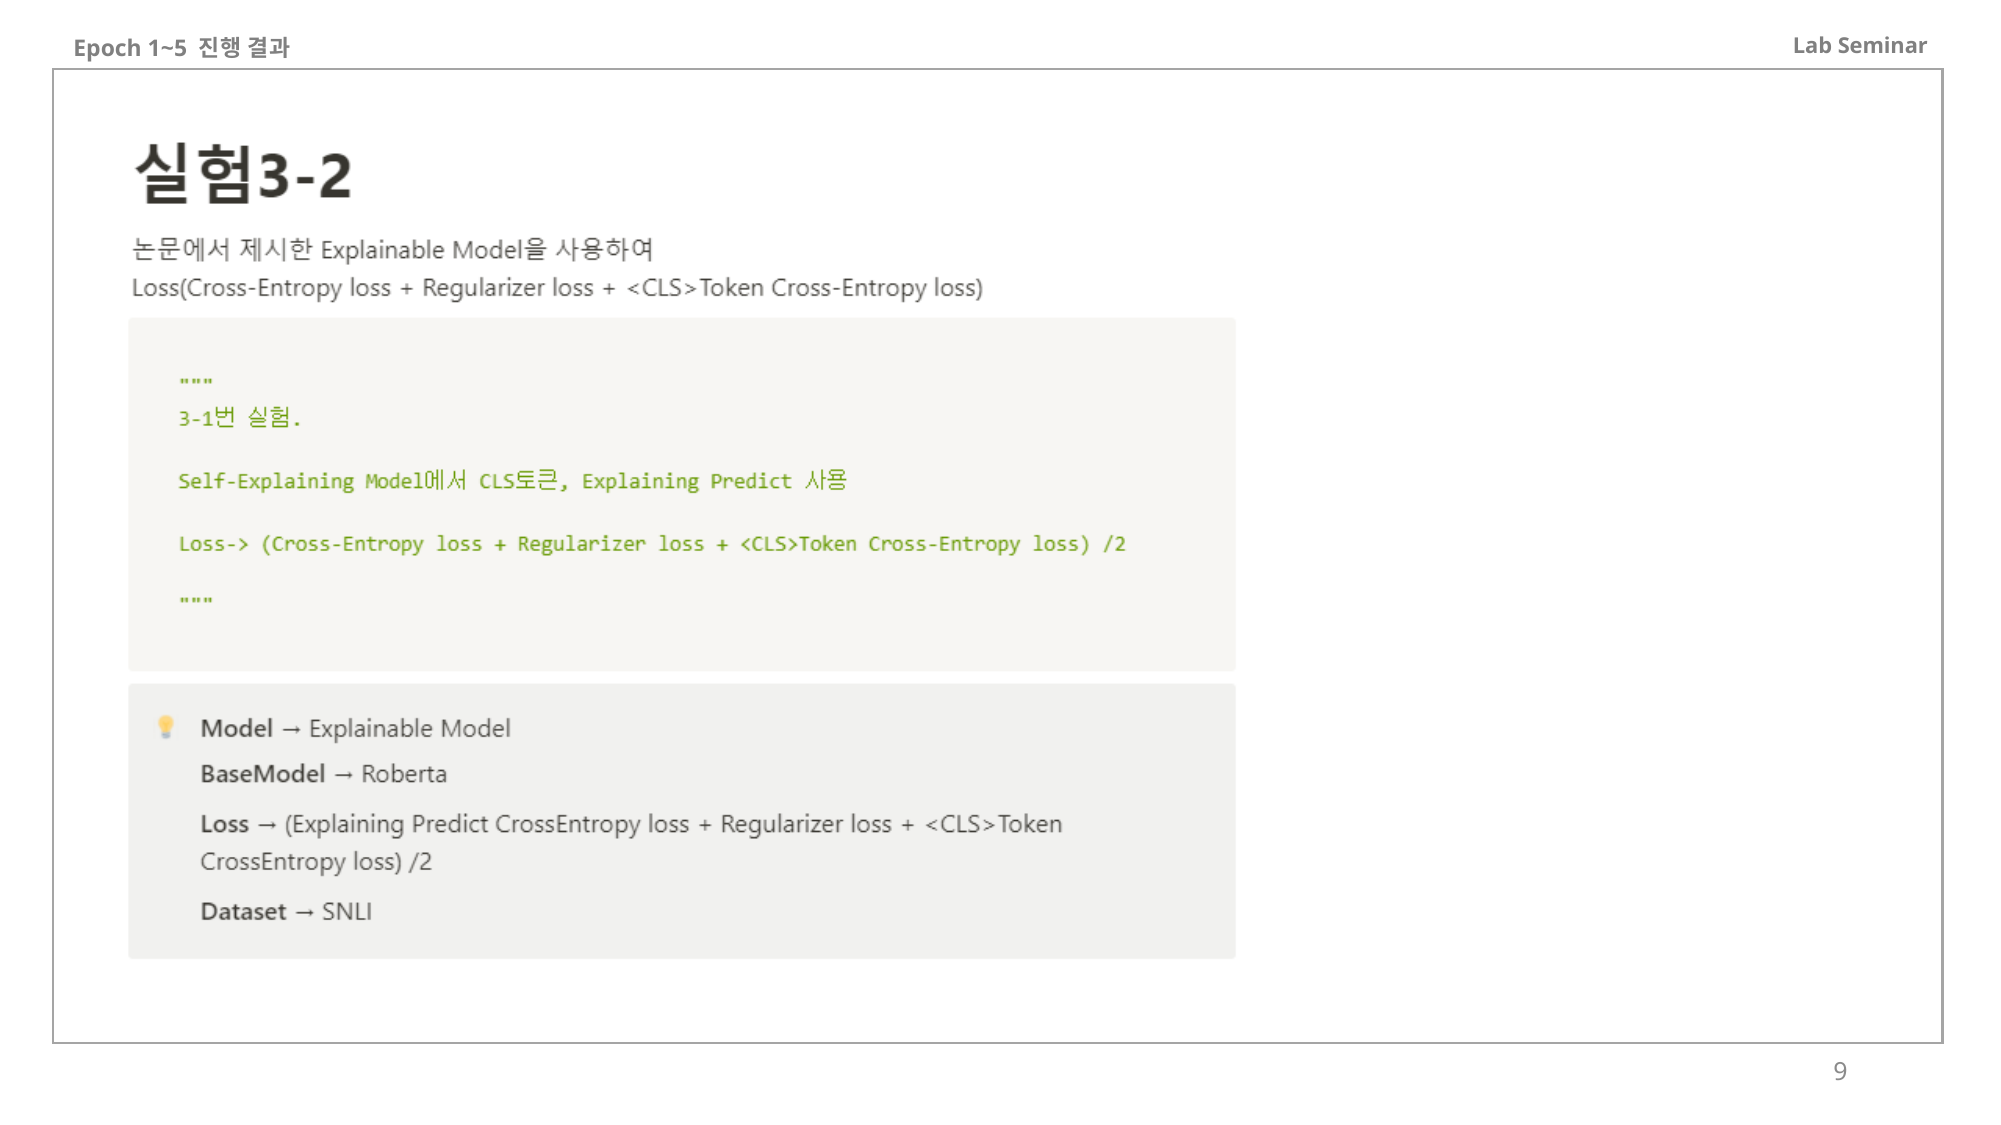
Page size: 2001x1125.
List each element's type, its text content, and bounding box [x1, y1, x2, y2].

picture [113, 121, 1247, 967]
text_box Lab Seminar [1024, 22, 1943, 66]
text_box Epoch 1~5 진행 결과 [58, 25, 306, 68]
slide_number 9 [1412, 1044, 1863, 1103]
text_box [52, 68, 1944, 1044]
